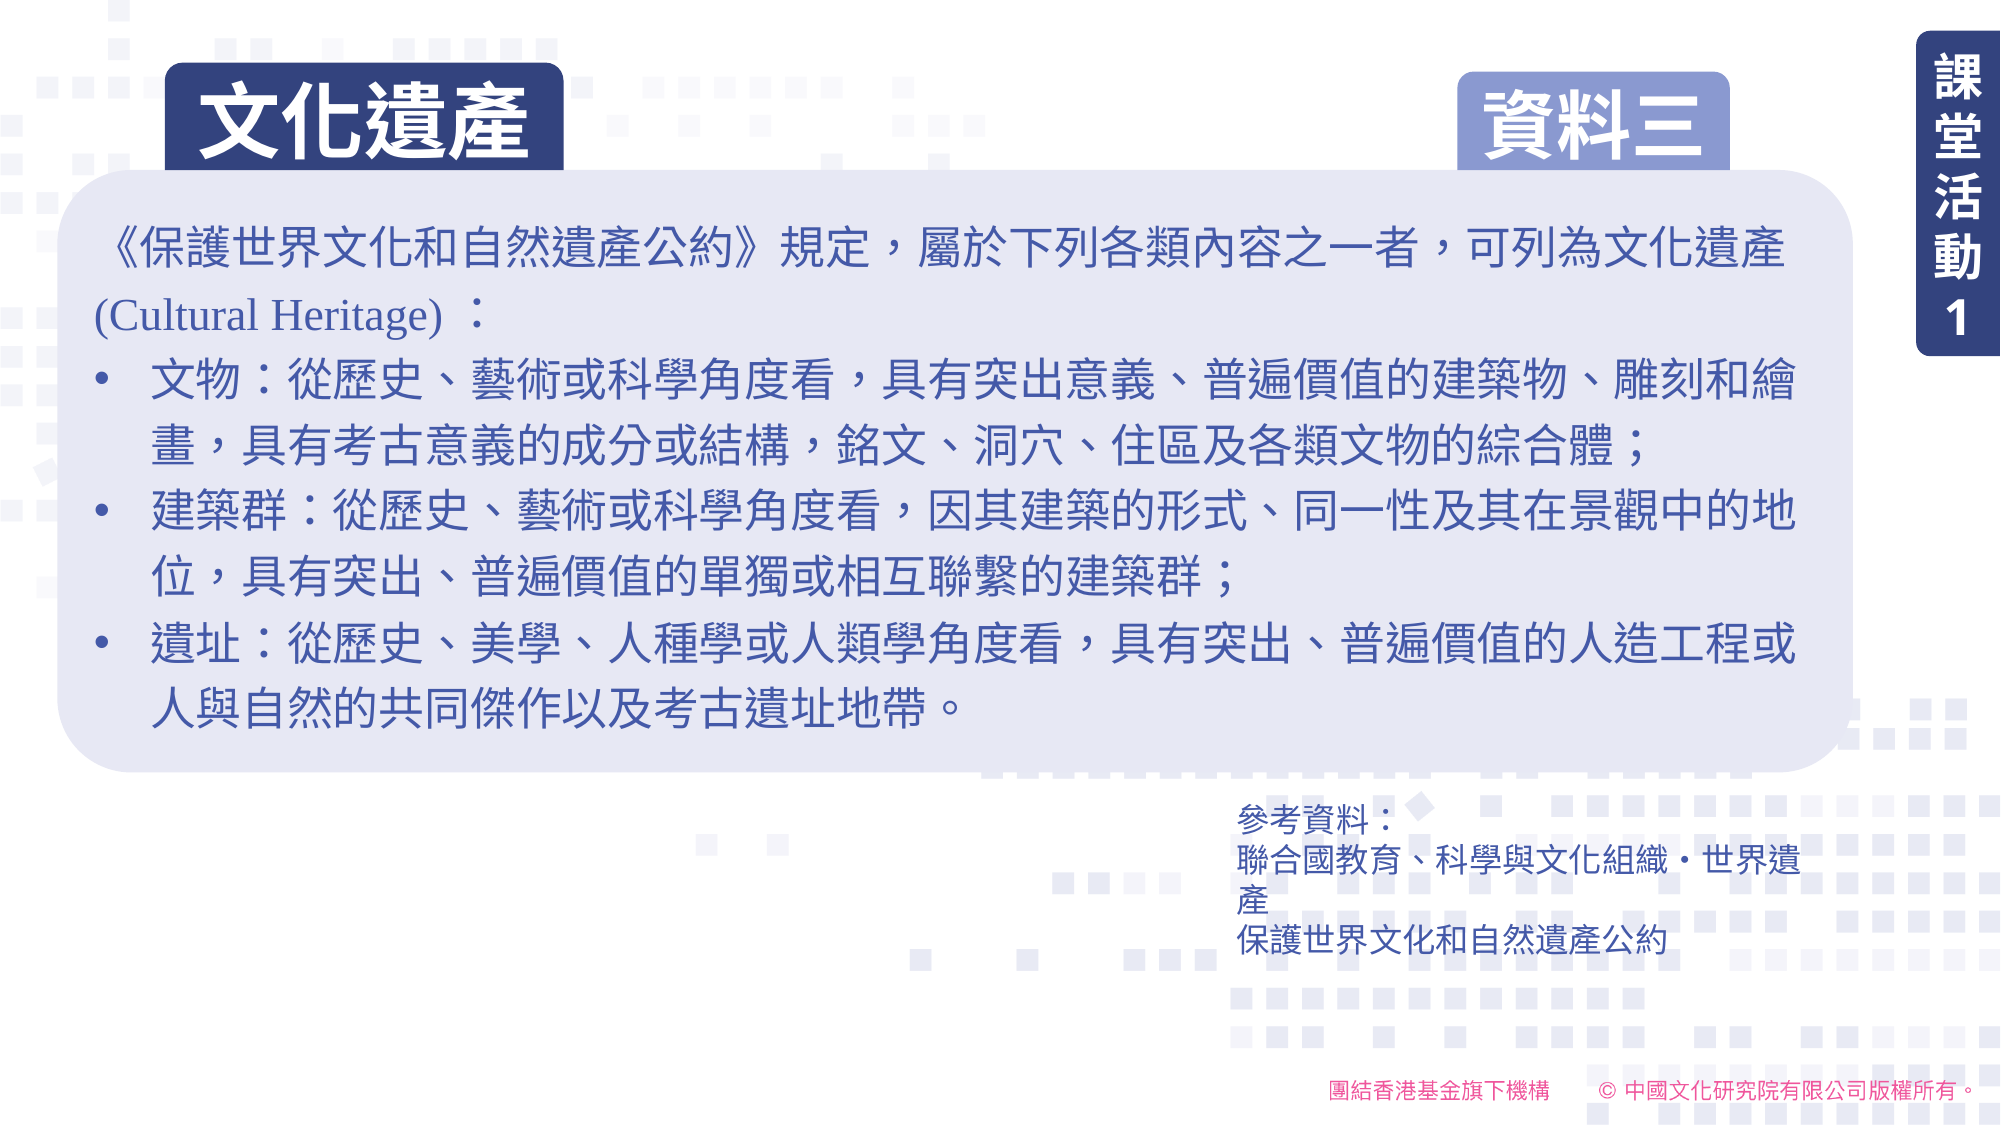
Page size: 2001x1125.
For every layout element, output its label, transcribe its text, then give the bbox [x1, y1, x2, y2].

text_box [1919, 353, 2000, 358]
text_box 《保護世界文化和自然遺產公約》規定，屬於下列各類內容之一者，可列為文化遺產(Cultural Heritage)： 文物：從歷史、藝術或科學角度看，具有突出意義、普遍價值的建築物、雕刻和繪畫，具有考古意義的成分或結構，銘文、洞穴、住區及各類文物的綜合體； 建築群：從歷史、藝術或科學角度看，因其建築的形式、同一性及其在景觀中的地位，具有突出、普遍價值的單獨或相互聯繫的建築群； 遺址：從歷史、美學、人種學或人類學角度看，具有突出、普遍價值的人造工程或人與自然的共同傑作以及考古遺址地帶。 [56, 168, 1854, 774]
text_box 參考資料： 聯合國教育、科學與文化組織‧世界遺產 保護世界文化和自然遺產公約 [1221, 792, 1836, 967]
text_box [1916, 29, 2000, 38]
text_box 文化遺產 [163, 61, 565, 172]
picture [0, 0, 2001, 1125]
text_box 課堂活動 1 [1916, 38, 2000, 353]
text_box 資料三 [1456, 70, 1731, 172]
